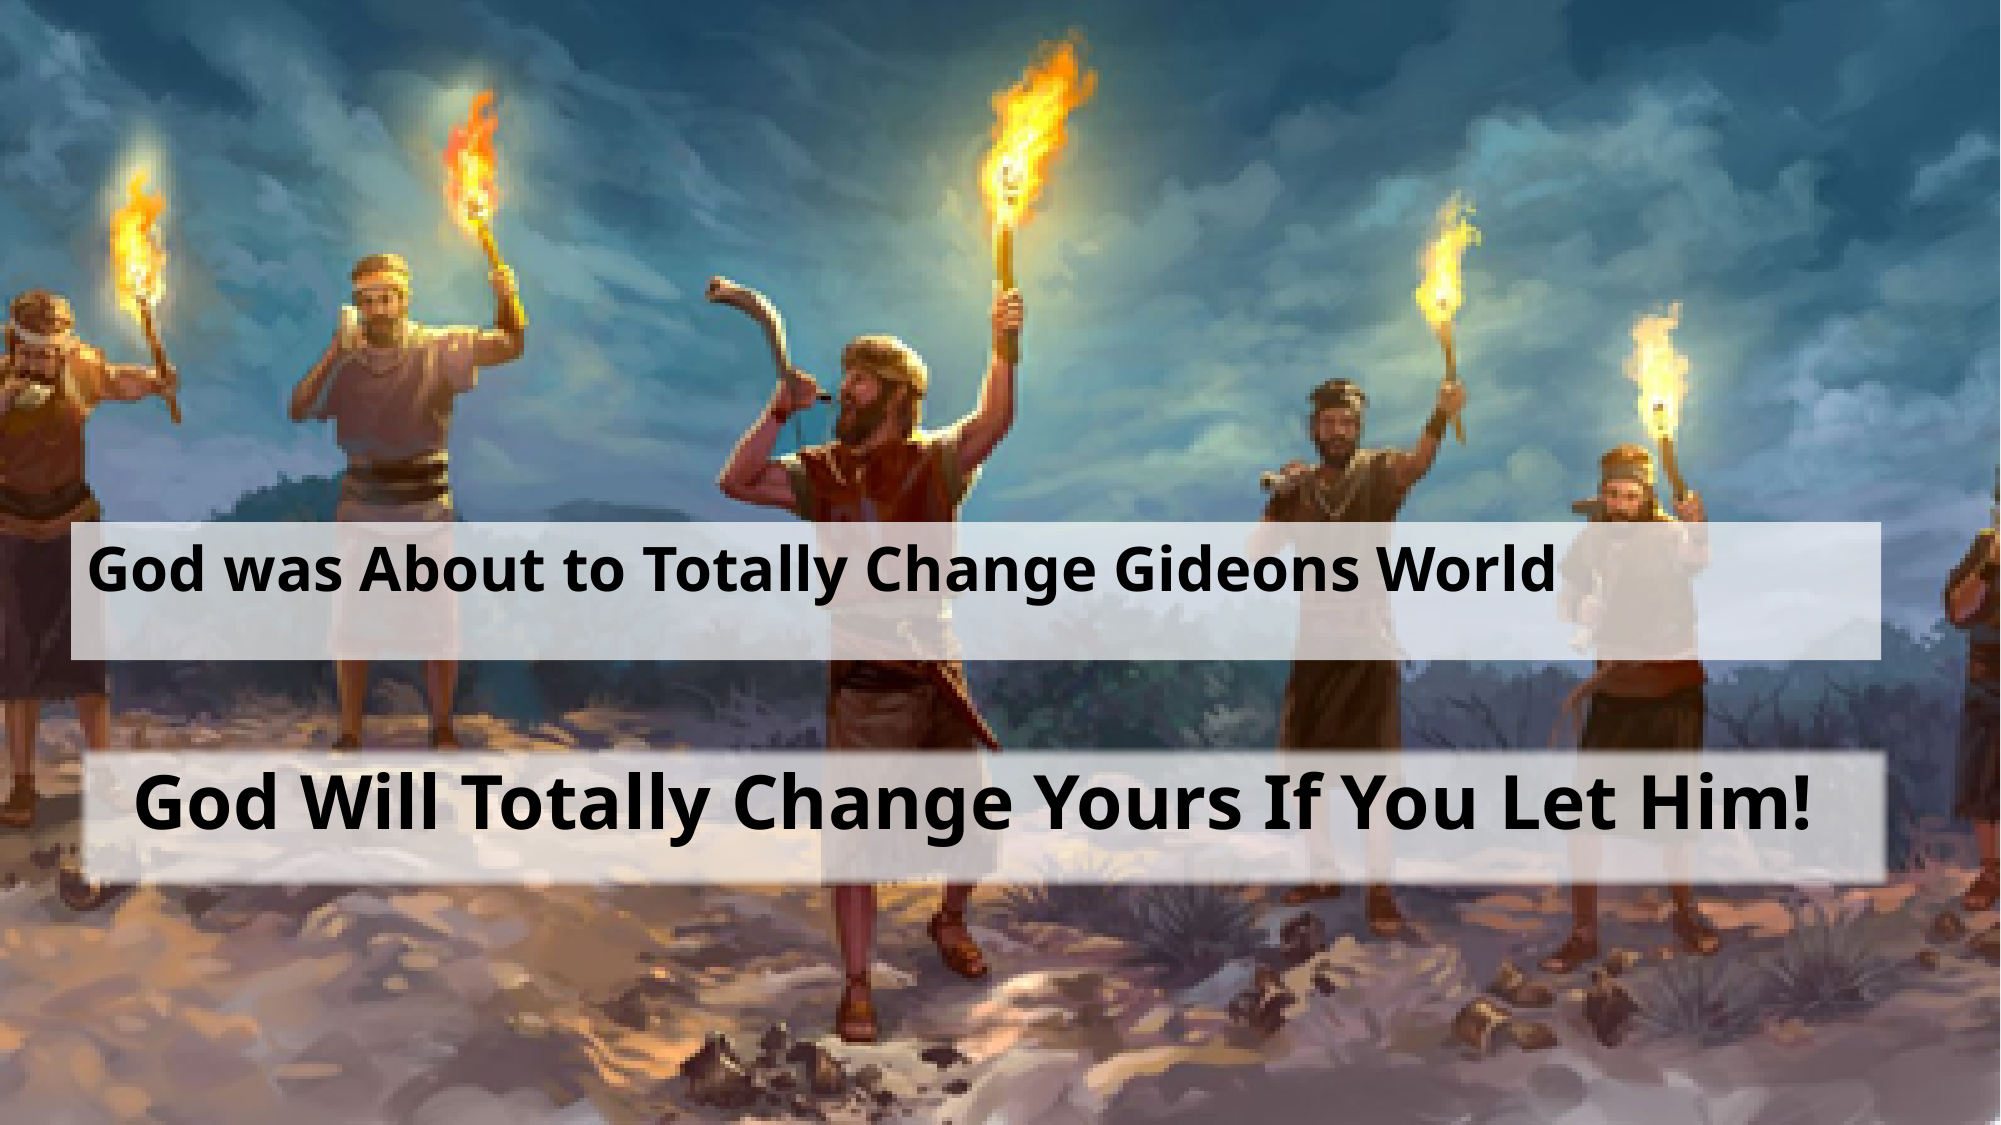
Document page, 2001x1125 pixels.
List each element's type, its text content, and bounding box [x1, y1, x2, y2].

list God was About to Totally Change Gideons World [71, 522, 1882, 661]
picture [0, 0, 2001, 1125]
text_box God Will Totally Change Yours If You Let Him! [91, 759, 1880, 877]
